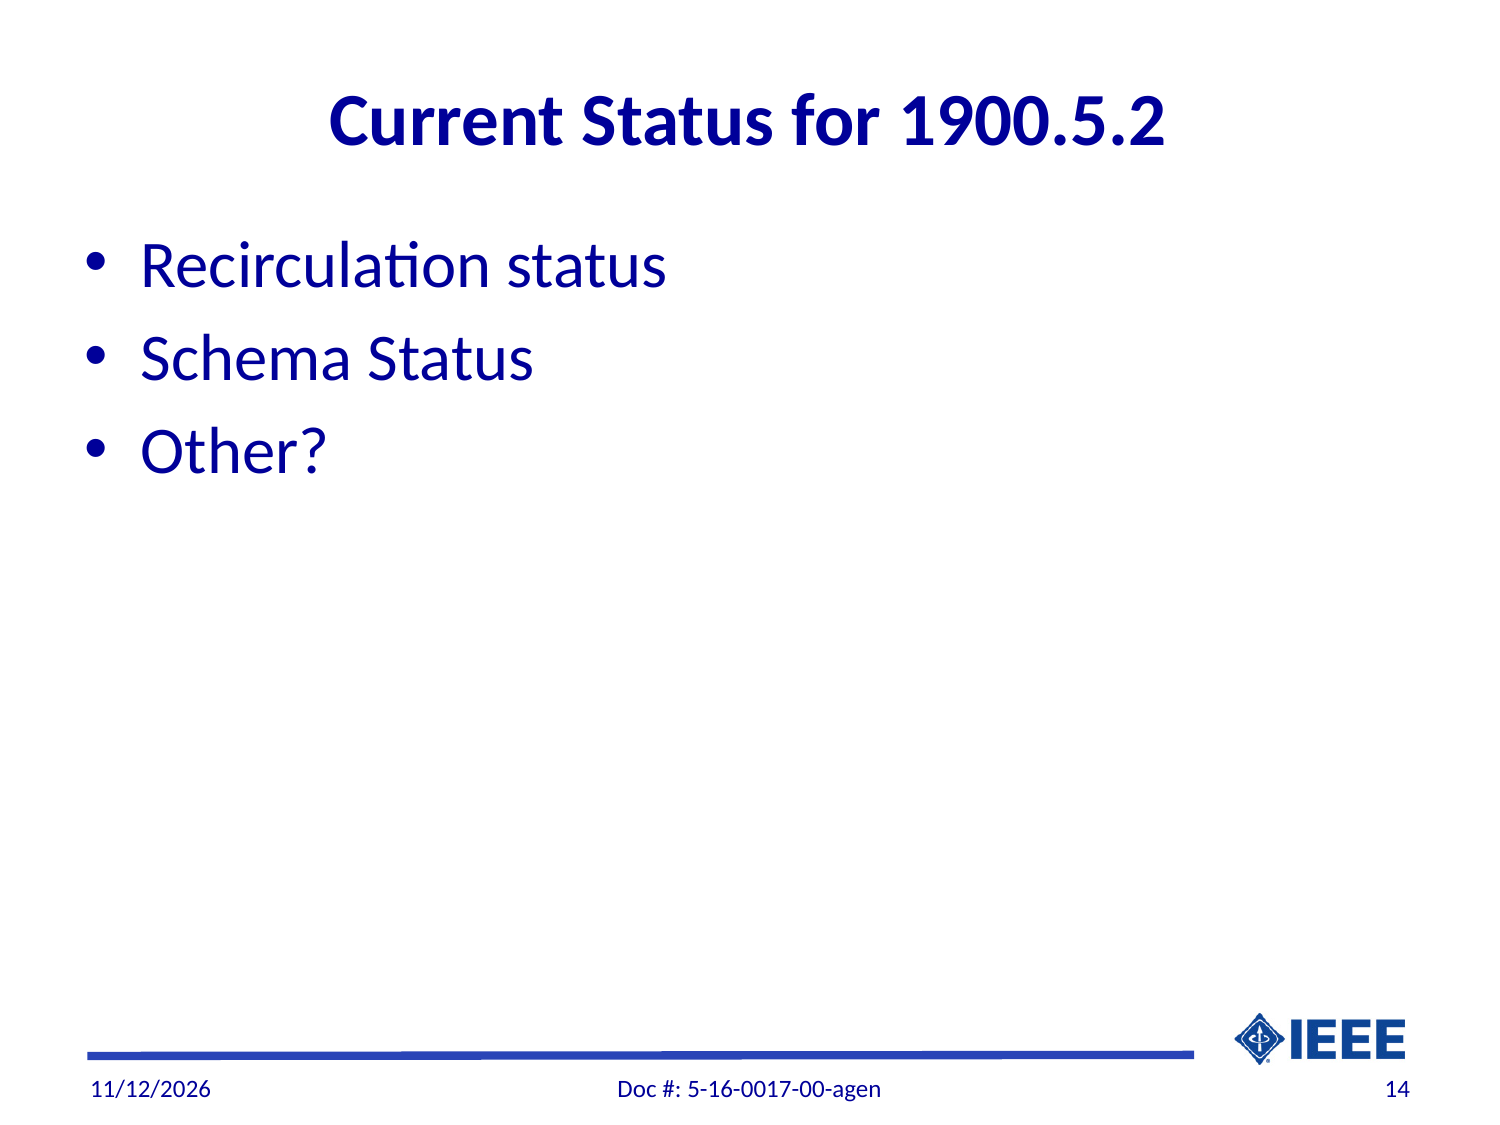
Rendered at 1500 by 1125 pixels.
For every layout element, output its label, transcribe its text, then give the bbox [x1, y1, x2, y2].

picture [1231, 1011, 1406, 1057]
footer Doc #: 5-16-0017-00-agen [512, 1057, 988, 1118]
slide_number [75, 1057, 425, 1118]
title Current Status for 1900.5.2 [73, 22, 1424, 210]
list Recirculation status Schema Status Other? [69, 213, 1420, 956]
slide_number 14 [1074, 1057, 1425, 1118]
